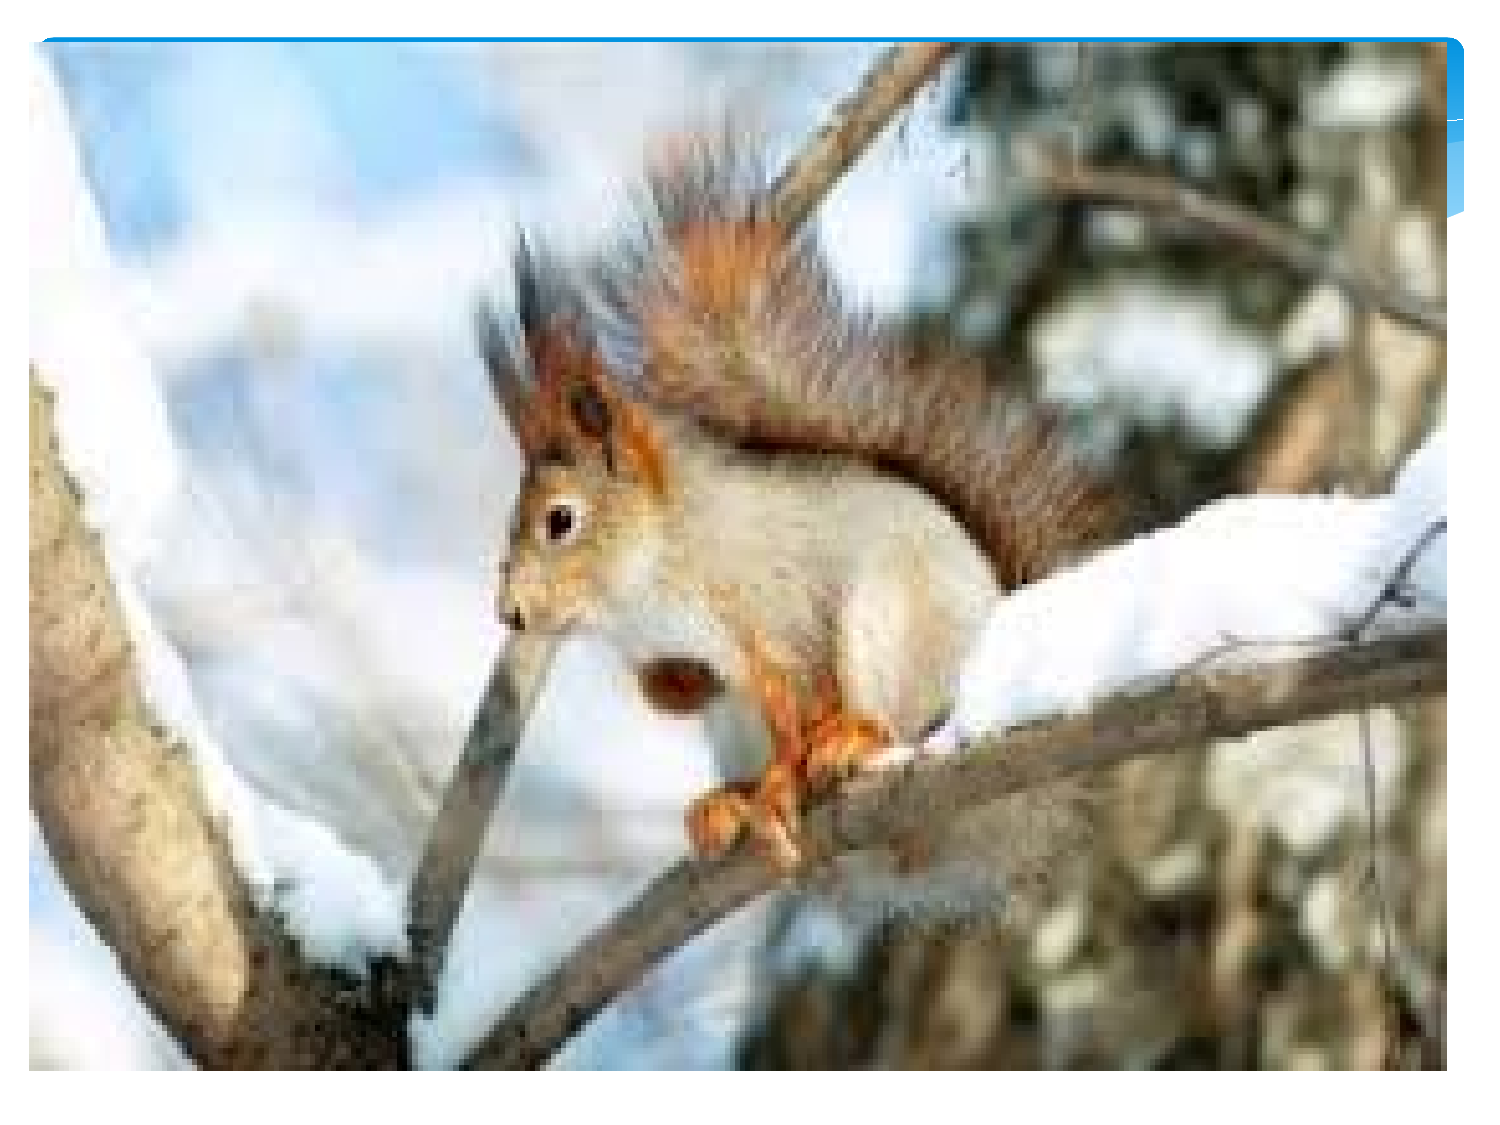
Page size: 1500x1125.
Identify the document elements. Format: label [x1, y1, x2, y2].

picture [29, 42, 1448, 1071]
